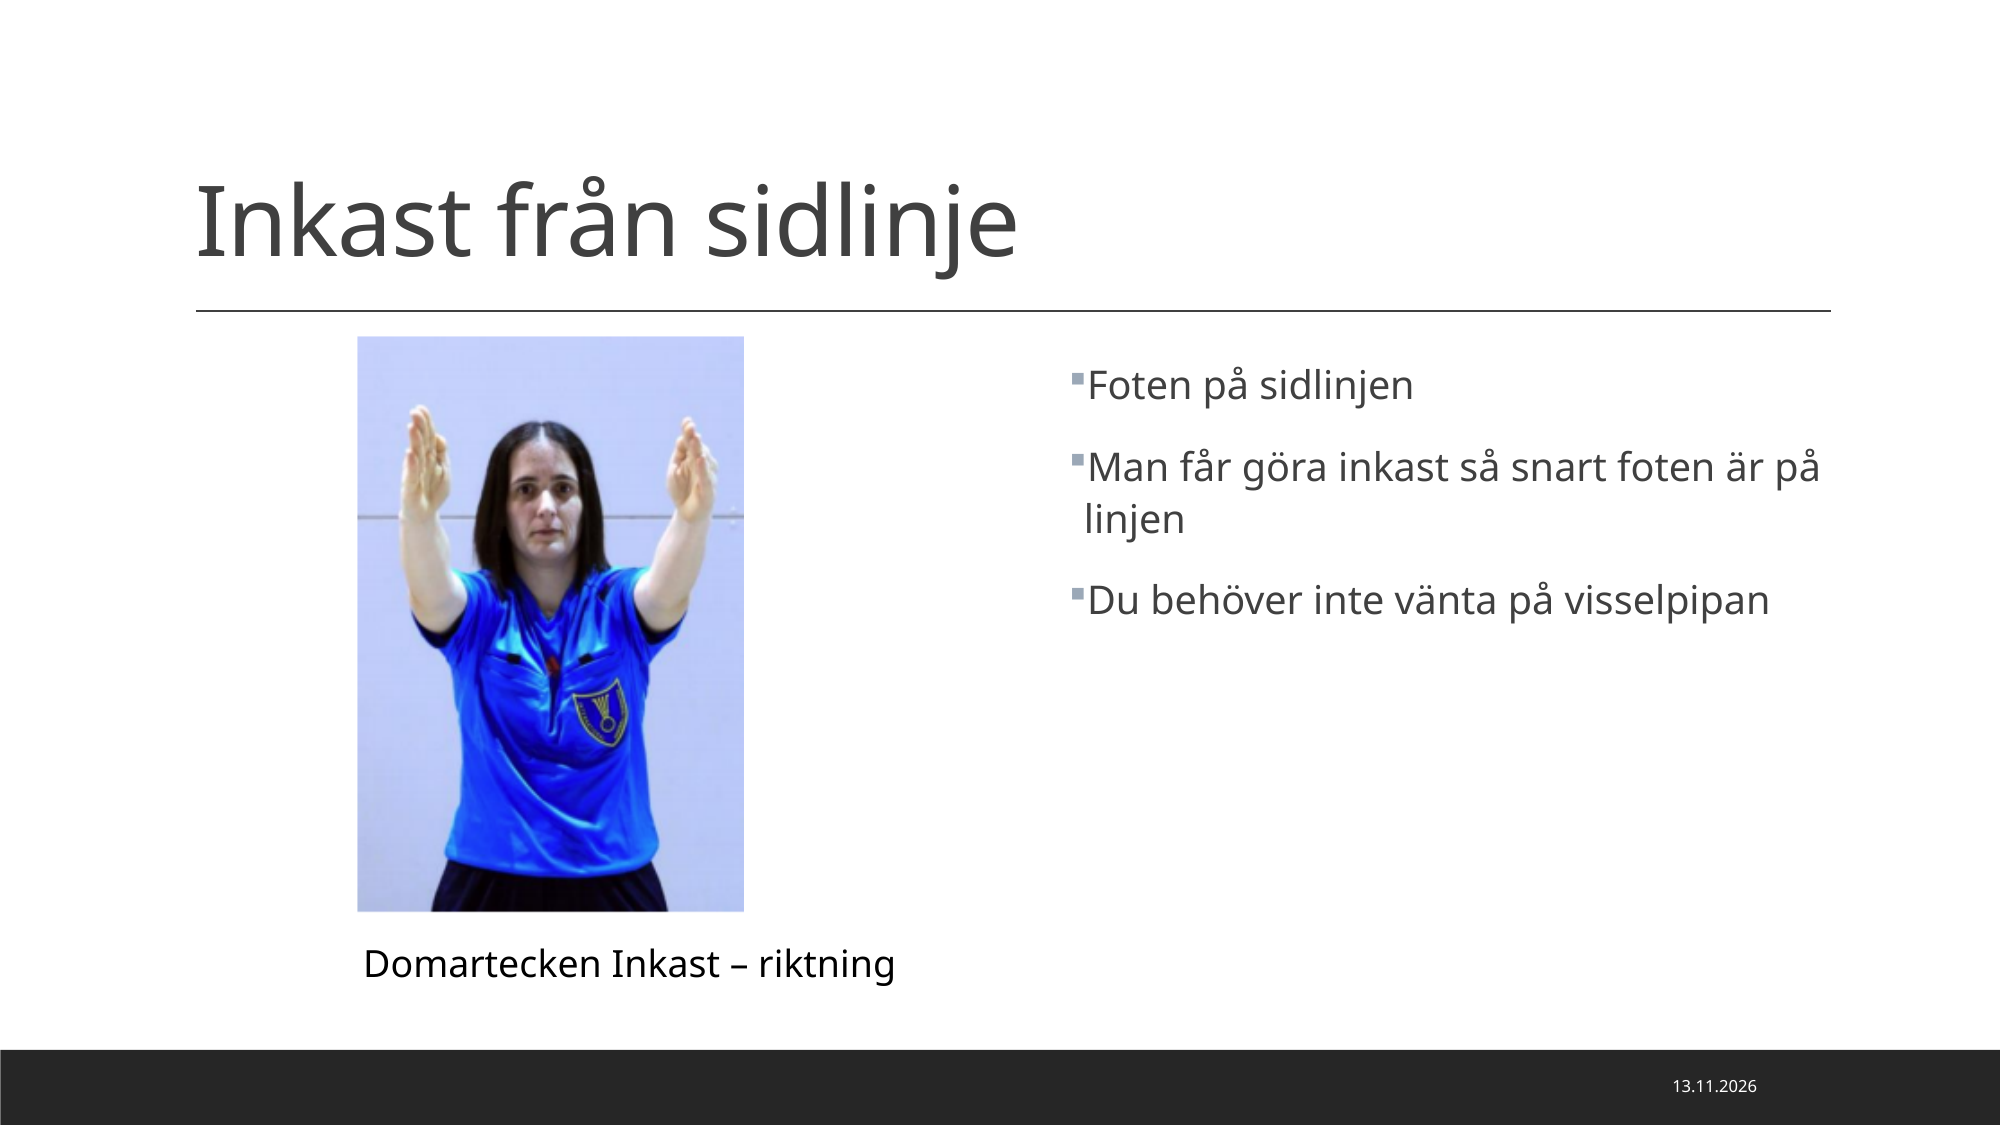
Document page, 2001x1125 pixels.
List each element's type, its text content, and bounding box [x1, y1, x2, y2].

text_box Domartecken Inkast – riktning [348, 932, 1349, 993]
title Inkast från sidlinje [180, 47, 1830, 285]
list Foten på sidlinjen Man får göra inkast så snart foten är på linjen Du behöver inte vänta på visselpipan [1068, 347, 1830, 963]
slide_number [1348, 1057, 1773, 1118]
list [356, 334, 744, 914]
